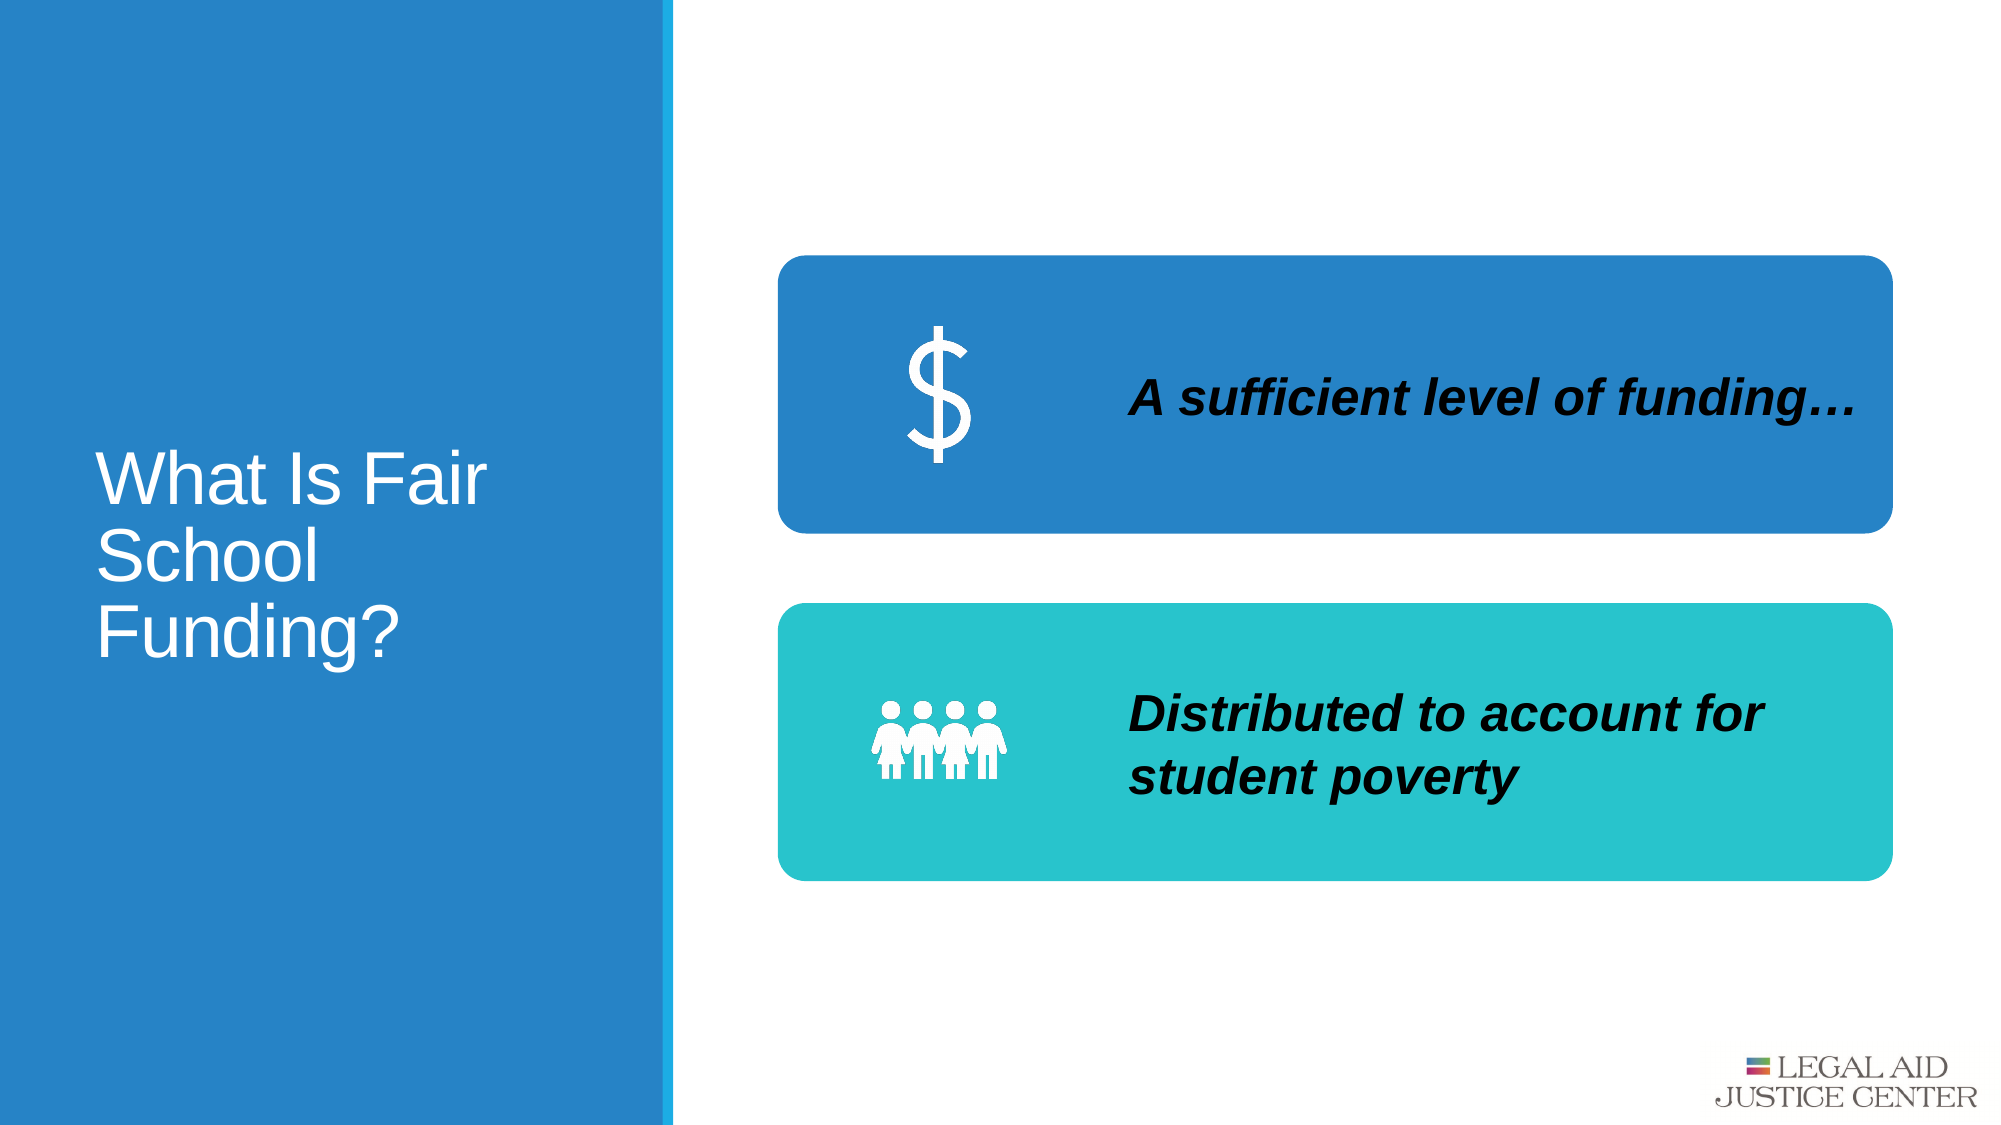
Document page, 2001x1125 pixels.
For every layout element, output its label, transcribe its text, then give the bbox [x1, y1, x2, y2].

title What Is Fair School Funding? [80, 84, 587, 1032]
text_box [0, 0, 661, 1125]
text_box [661, 0, 674, 1125]
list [777, 104, 1894, 1033]
picture [1699, 1040, 2000, 1123]
text_box [674, 0, 2000, 1125]
